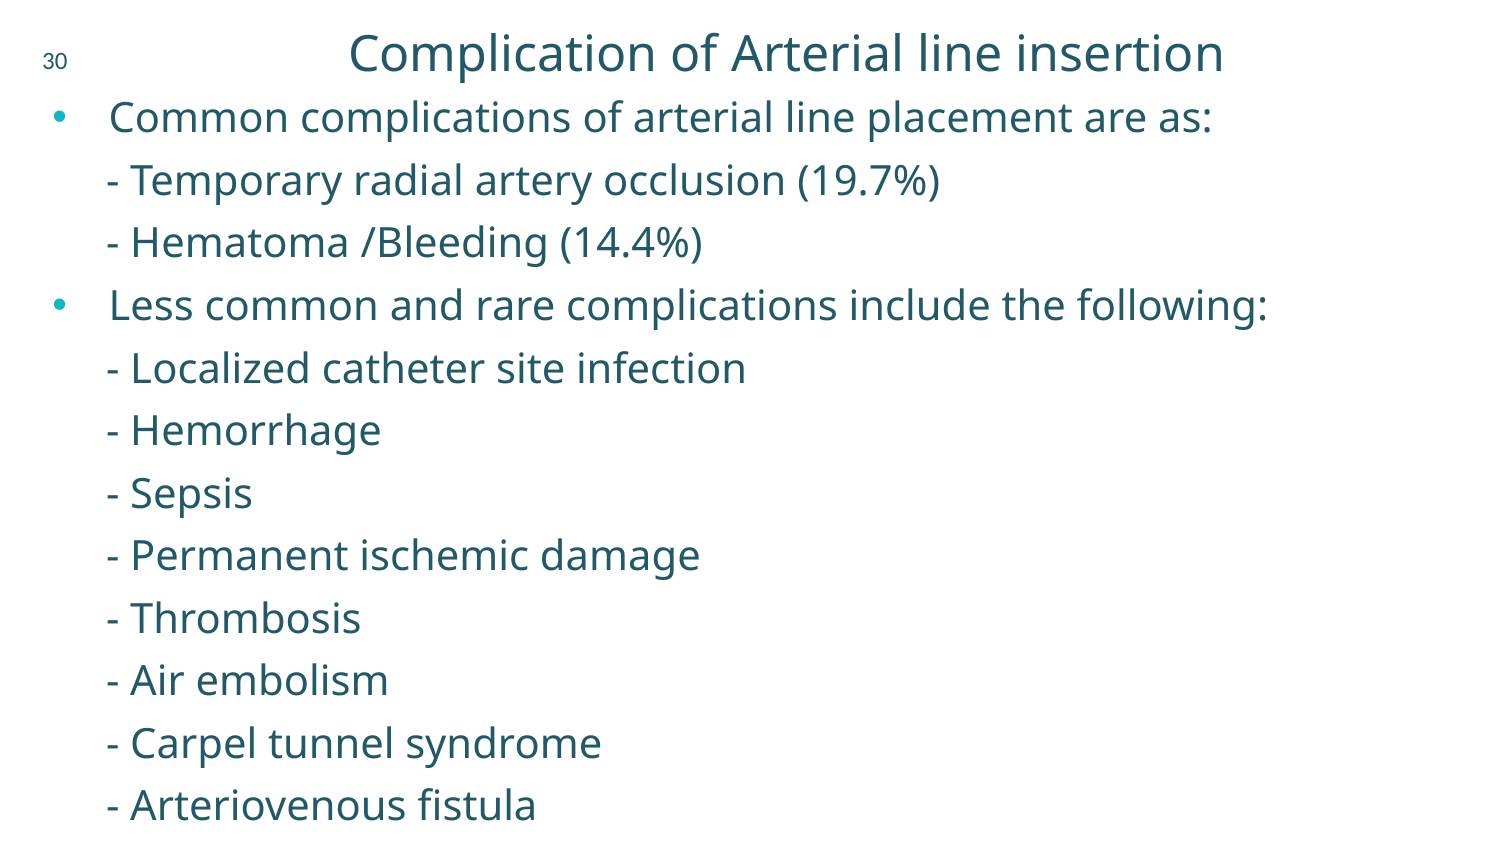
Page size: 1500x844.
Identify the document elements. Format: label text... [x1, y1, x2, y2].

text_box Common complications of arterial line placement are as: - Temporary radial artery occlusion (19.7%) - Hematoma /Bleeding (14.4%) Less common and rare complications include the following: - Localized catheter site infection - Hemorrhage - Sepsis - Permanent ischemic damage - Thrombosis - Air embolism - Carpel tunnel syndrome - Arteriovenous fistula [37, 83, 1488, 837]
slide_number 30 [0, 0, 110, 91]
title Complication of Arterial line insertion [137, 0, 1437, 83]
